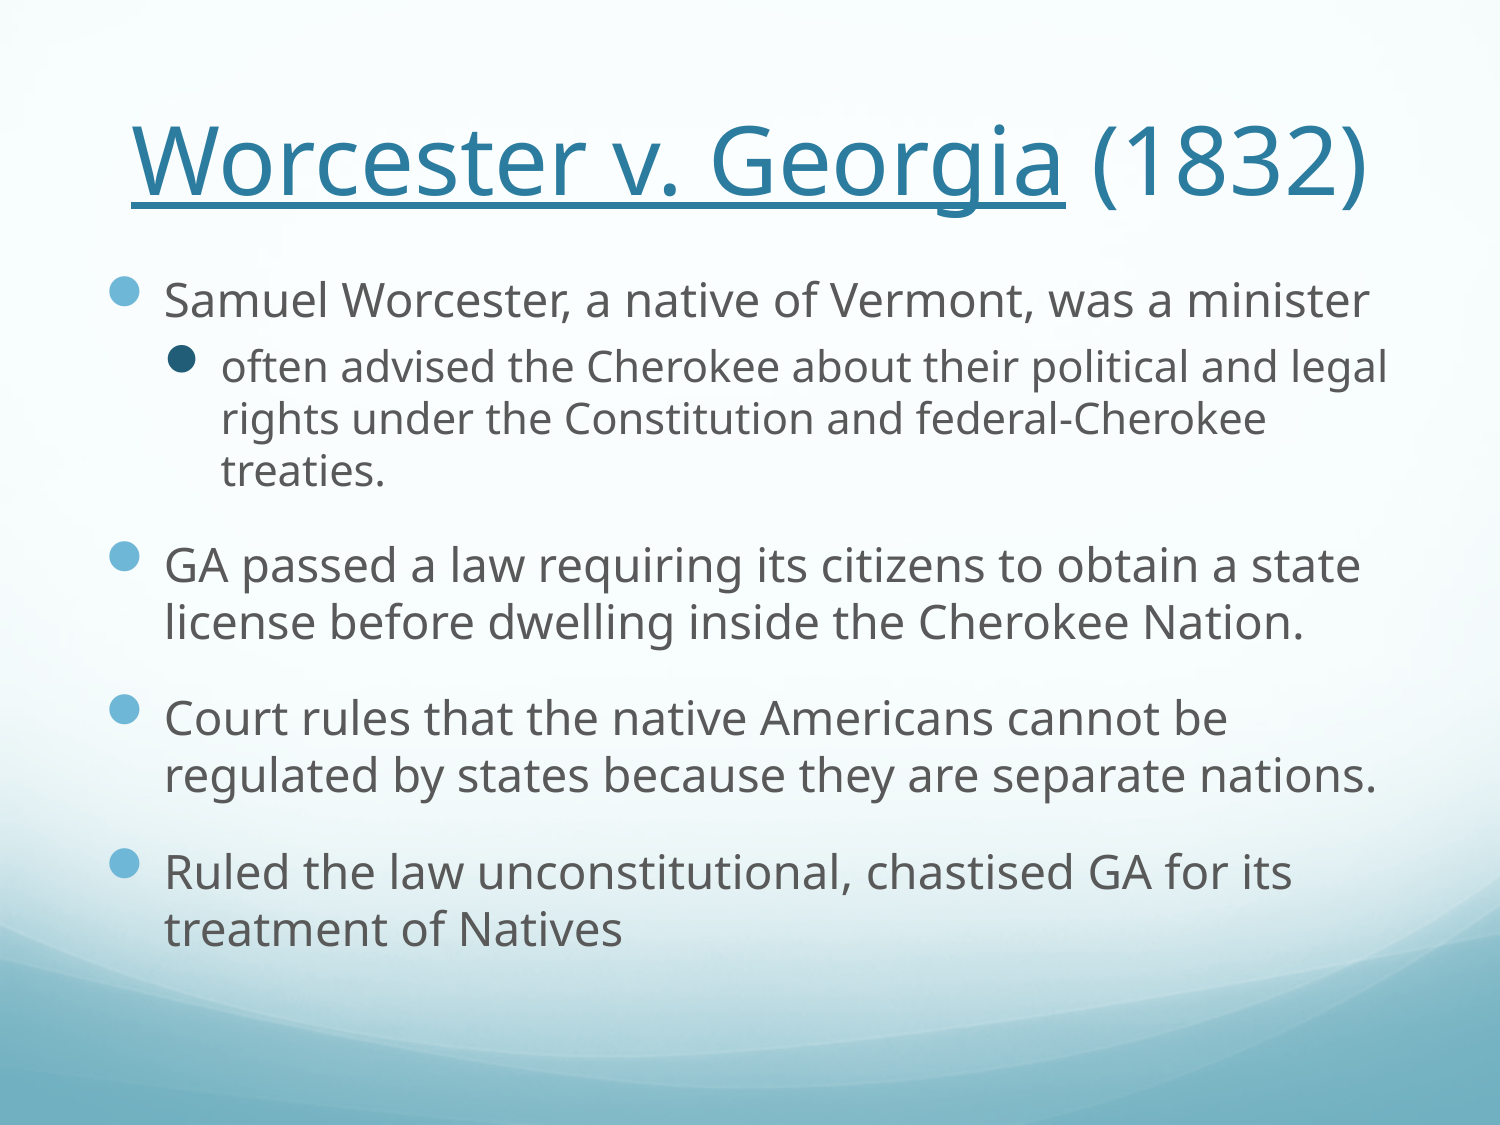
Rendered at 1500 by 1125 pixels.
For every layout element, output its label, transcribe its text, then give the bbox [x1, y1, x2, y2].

title Worcester v. Georgia (1832) [90, 17, 1410, 237]
list Samuel Worcester, a native of Vermont, was a minister often advised the Cherokee about their political and legal rights under the Constitution and federal-Cherokee treaties. GA passed a law requiring its citizens to obtain a state license before dwelling inside the Cherokee Nation. Court rules that the native Americans cannot be regulated by states because they are separate nations. Ruled the law unconstitutional, chastised GA for its treatment of Natives [90, 262, 1410, 975]
